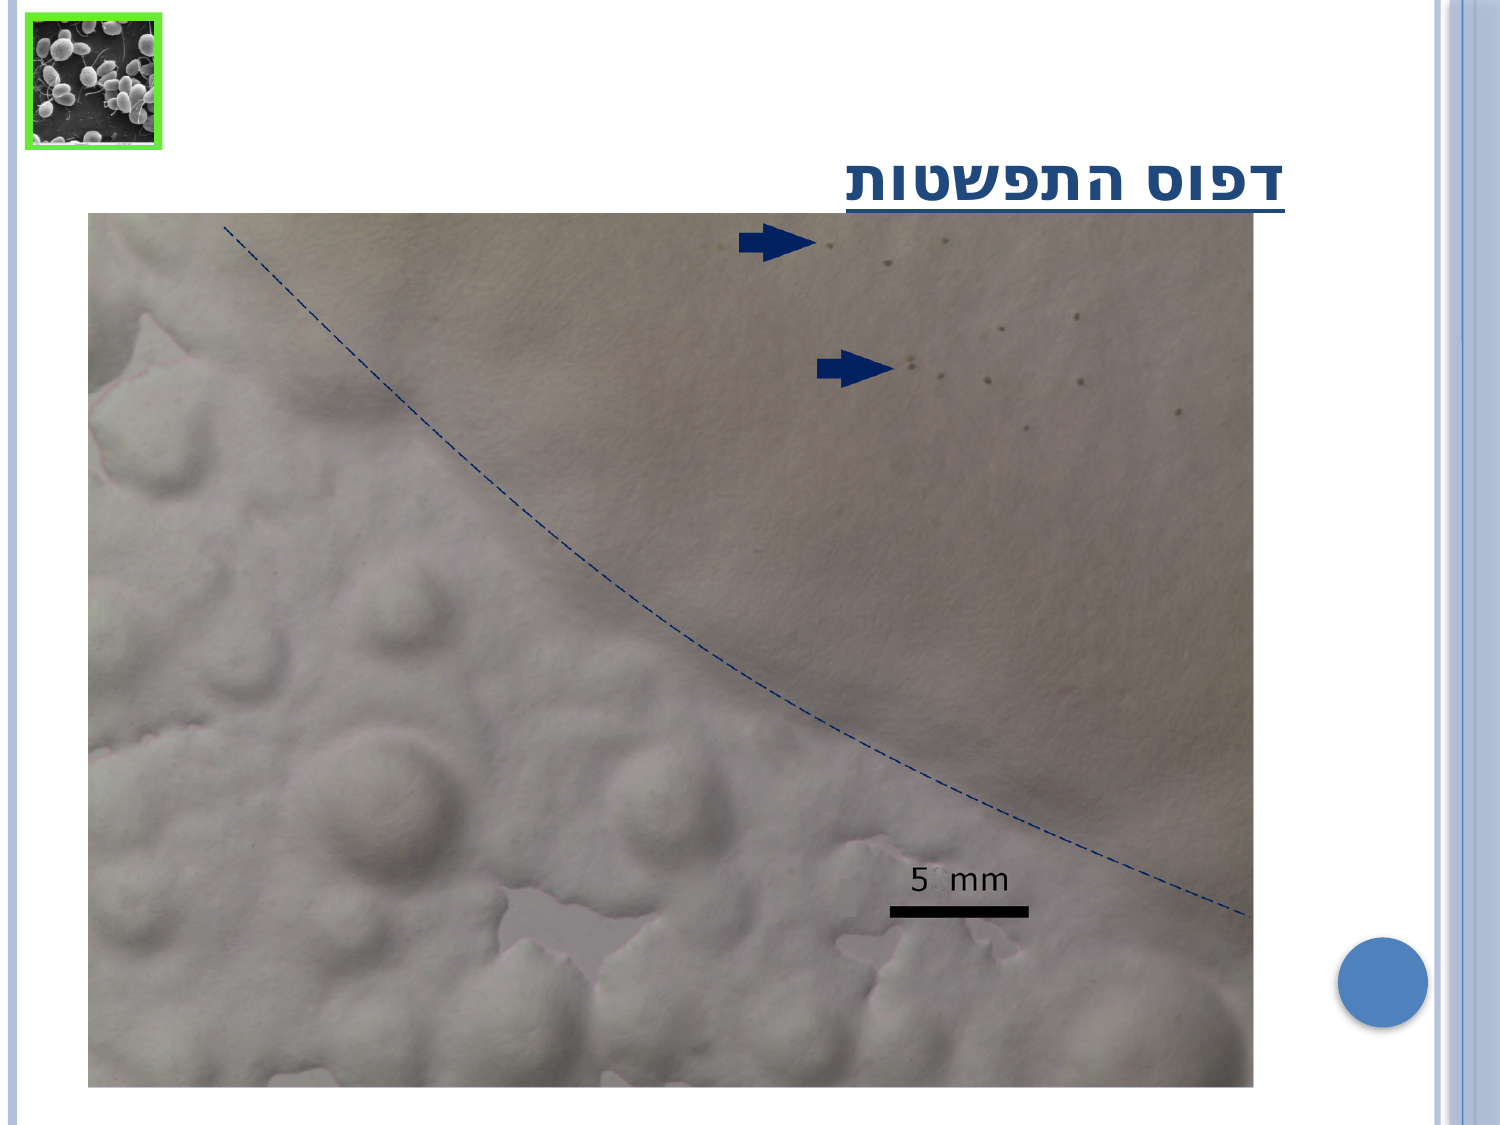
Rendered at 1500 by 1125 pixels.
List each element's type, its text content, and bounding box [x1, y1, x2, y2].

title דפוס התפשטות [612, 37, 1300, 220]
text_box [24, 11, 163, 151]
picture [86, 211, 1255, 1088]
